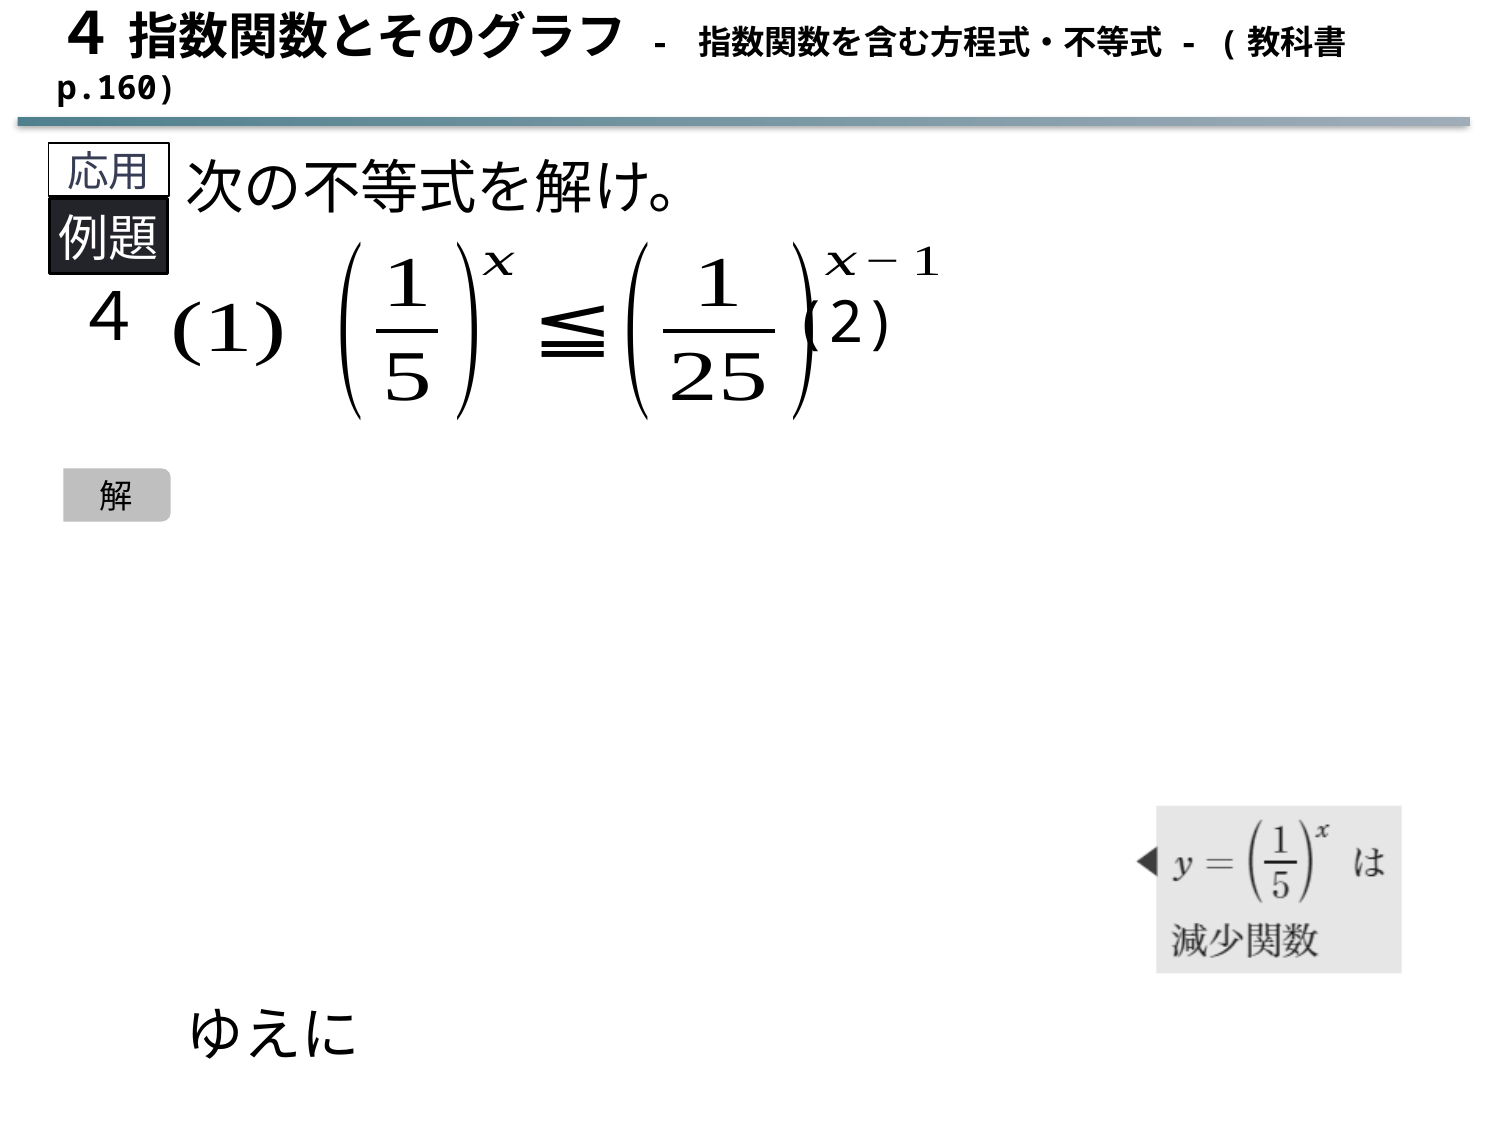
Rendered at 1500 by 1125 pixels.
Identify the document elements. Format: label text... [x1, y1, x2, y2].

text_box 解 [61, 466, 173, 524]
text_box 次の不等式を解け。 [170, 142, 1469, 228]
picture [1118, 792, 1419, 991]
text_box ４ 指数関数とそのグラフ - 指数関数を含む方程式・不等式 - (教科書 p.160) [42, 13, 1469, 114]
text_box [48, 142, 170, 363]
